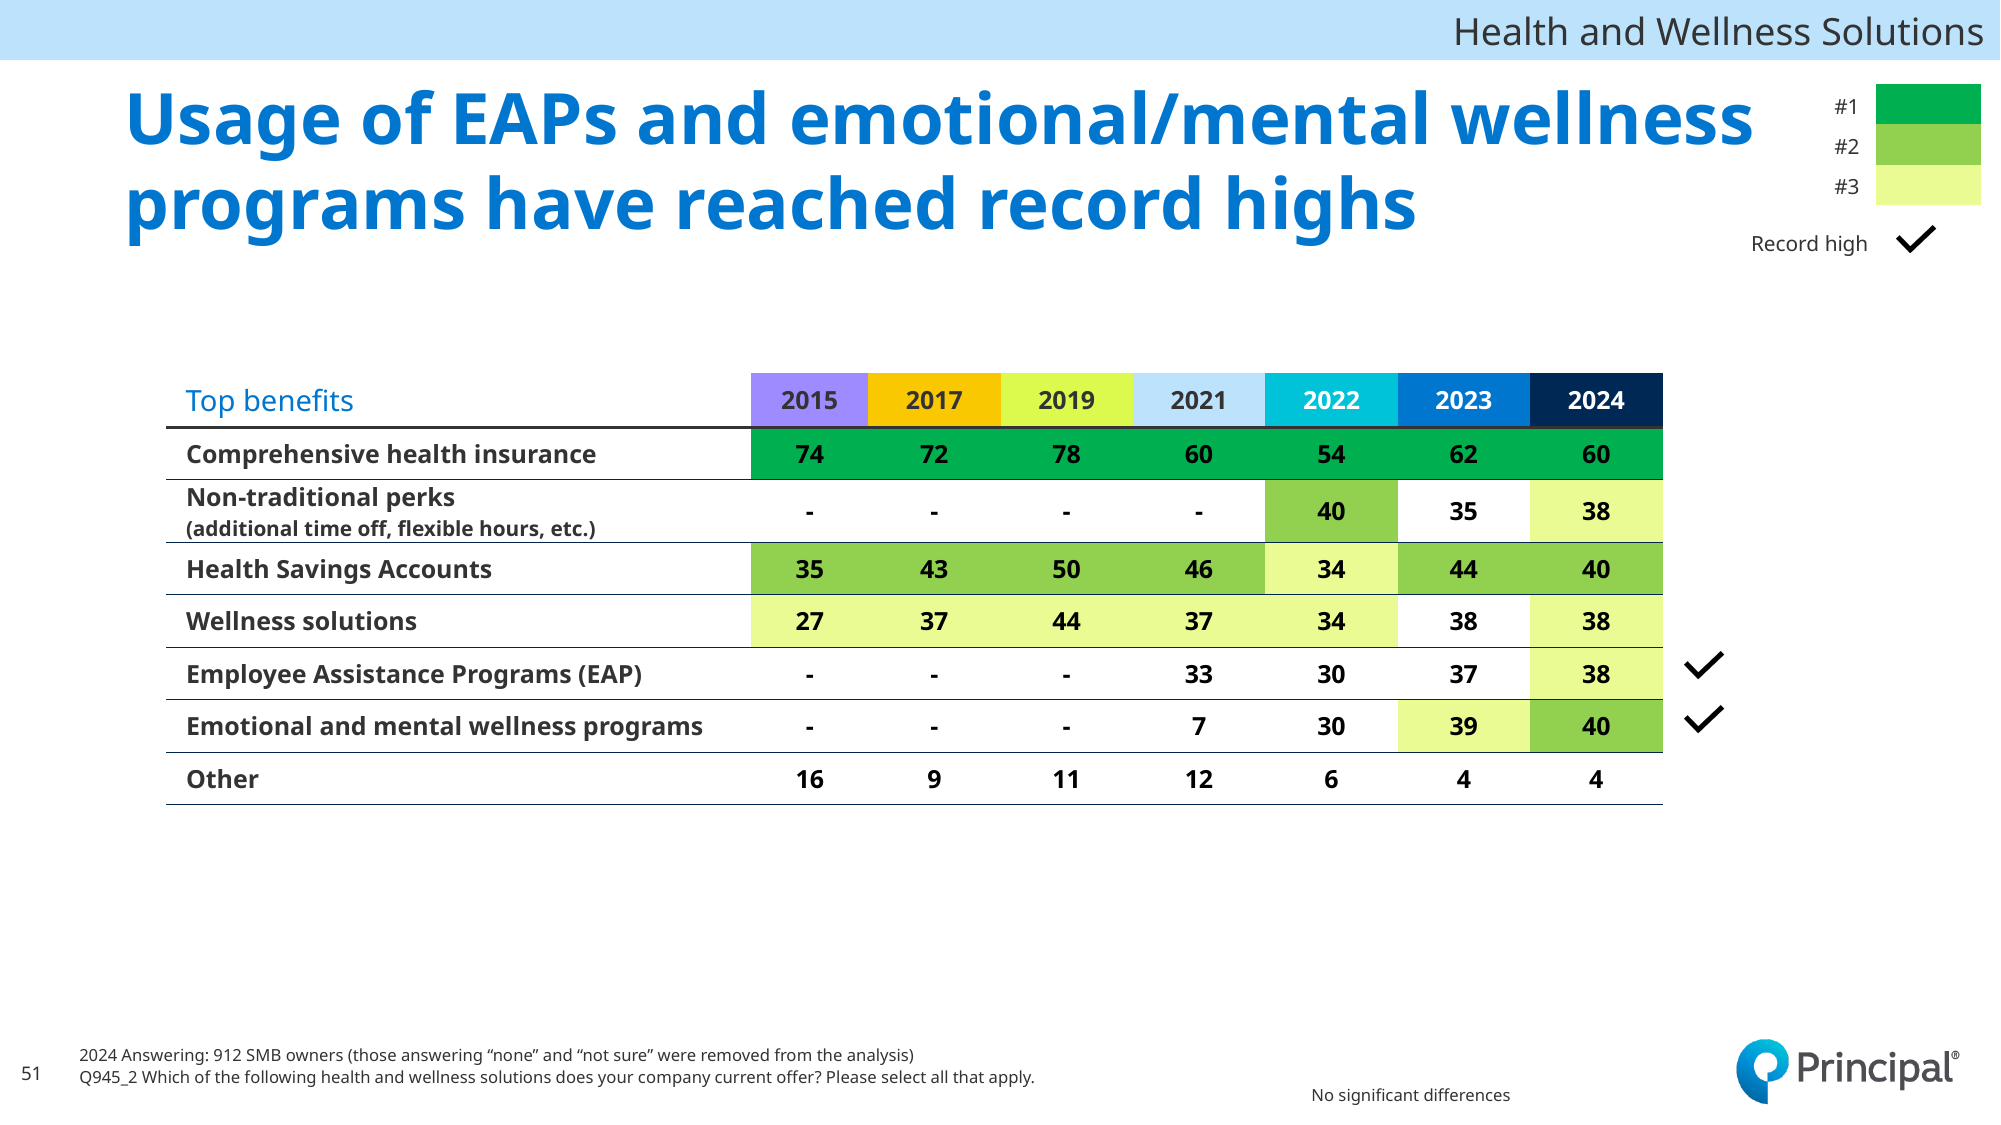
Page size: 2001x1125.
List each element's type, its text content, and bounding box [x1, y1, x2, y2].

table_cell - [751, 700, 868, 752]
table_cell 30 [1265, 648, 1398, 699]
table_cell 46 [1133, 543, 1265, 594]
table_cell 38 [1530, 595, 1663, 647]
table_cell - [868, 648, 1001, 699]
table_cell - [751, 480, 868, 542]
table_cell 38 [1530, 648, 1663, 699]
table_cell 16 [751, 753, 868, 804]
table_cell 60 [1530, 429, 1663, 479]
table_cell 37 [1133, 595, 1265, 647]
table_header 2015 [751, 373, 868, 426]
table_cell 54 [1265, 429, 1398, 479]
table_cell - [868, 700, 1001, 752]
table_cell 4 [1530, 753, 1663, 804]
table_cell 34 [1265, 595, 1398, 647]
table_cell - [751, 648, 868, 699]
table_cell 30 [1265, 700, 1398, 752]
table_cell Emotional and mental wellness programs [166, 700, 751, 752]
table_header #1 [1819, 84, 1876, 124]
table_cell #3 [1819, 165, 1876, 205]
table_cell [1876, 165, 1981, 205]
text_box No significant differences [1311, 1080, 1750, 1106]
table_cell 37 [868, 595, 1001, 647]
table_header 2017 [868, 373, 1001, 426]
table_cell - [1001, 648, 1133, 699]
table_cell 9 [868, 753, 1001, 804]
table_cell - [1001, 480, 1133, 542]
table_cell 74 [751, 429, 868, 479]
table_header 2024 [1530, 373, 1663, 426]
table_cell 4 [1398, 753, 1530, 804]
table_cell Employee Assistance Programs (EAP) [166, 648, 751, 699]
table_cell 40 [1530, 543, 1663, 594]
table_cell Comprehensive health insurance [166, 429, 751, 479]
table_header [1876, 84, 1981, 124]
table_cell Non-traditional perks (additional time off, flexible hours, etc.) [166, 480, 751, 542]
table_cell 72 [868, 429, 1001, 479]
table_cell 38 [1530, 480, 1663, 542]
table_cell Health Savings Accounts [166, 543, 751, 594]
picture [1750, 1037, 1961, 1106]
table_header 2021 [1133, 373, 1265, 426]
table_cell 62 [1398, 429, 1530, 479]
slide_number 51 [21, 1026, 80, 1087]
table_cell 50 [1001, 543, 1133, 594]
table_cell 39 [1398, 700, 1530, 752]
table_cell [1876, 124, 1981, 165]
picture [1683, 698, 1725, 740]
table_header 2022 [1265, 373, 1398, 426]
text_box 2024 Answering: 912 SMB owners (those answering “none” and “not sure” were removed from the analysis) Q945_2 Which of the following health and wellness solutions does your company current offer? Please select all that apply. [80, 1026, 1908, 1087]
table_cell 34 [1265, 543, 1398, 594]
picture [1683, 644, 1725, 686]
table_cell 35 [751, 543, 868, 594]
table_cell 7 [1133, 700, 1265, 752]
table_cell 12 [1133, 753, 1265, 804]
text_box Record high [1736, 223, 1884, 264]
table_cell 43 [868, 543, 1001, 594]
text_box Usage of EAPs and emotional/mental wellness programs have reached record highs [124, 100, 1930, 218]
table_cell 6 [1265, 753, 1398, 804]
table_cell - [1133, 480, 1265, 542]
table_cell Wellness solutions [166, 595, 751, 647]
table_cell 40 [1530, 700, 1663, 752]
table_cell 40 [1265, 480, 1398, 542]
table_cell 38 [1398, 595, 1530, 647]
table_cell 44 [1001, 595, 1133, 647]
table_cell 44 [1398, 543, 1530, 594]
table_cell 60 [1133, 429, 1265, 479]
table_cell 27 [751, 595, 868, 647]
table_cell 33 [1133, 648, 1265, 699]
text_box Health and Wellness Solutions [0, 0, 2000, 61]
table_header 2023 [1398, 373, 1530, 426]
table_cell 35 [1398, 480, 1530, 542]
table_cell 37 [1398, 648, 1530, 699]
table_cell - [868, 480, 1001, 542]
table_cell - [1001, 700, 1133, 752]
table_cell #2 [1819, 124, 1876, 165]
picture [1895, 218, 1937, 260]
table_cell 11 [1001, 753, 1133, 804]
table_cell Other [166, 753, 751, 804]
table_cell 78 [1001, 429, 1133, 479]
table_header Top benefits [166, 373, 751, 426]
table_header 2019 [1001, 373, 1133, 426]
